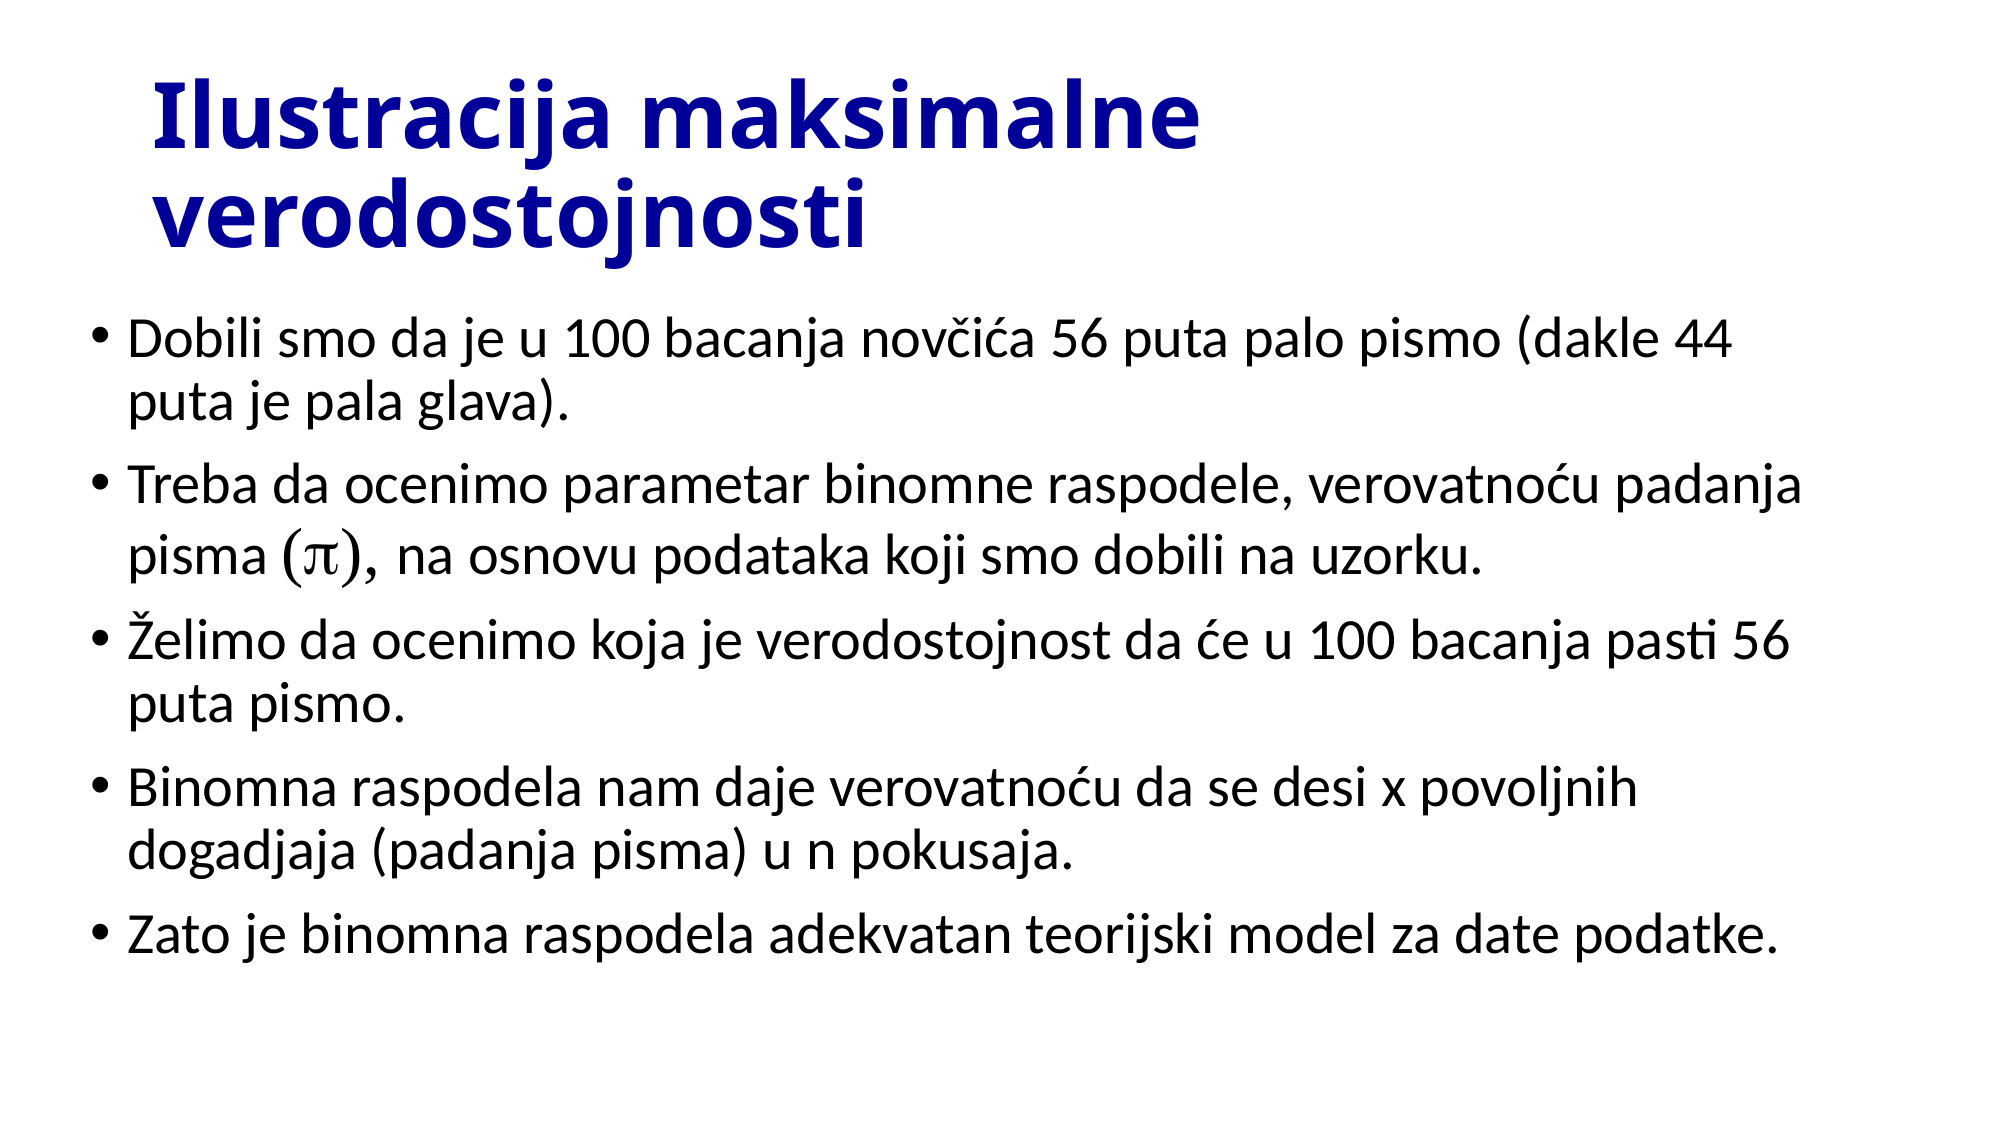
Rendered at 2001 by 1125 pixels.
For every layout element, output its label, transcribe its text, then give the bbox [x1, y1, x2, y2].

title Ilustracija maksimalne verodostojnosti [137, 59, 1863, 278]
list Dobili smo da je u 100 bacanja novčića 56 puta palo pismo (dakle 44 puta je pala glava). Treba da ocenimo parametar binomne raspodele, verovatnoću padanja pisma (), na osnovu podataka koji smo dobili na uzorku. Želimo da ocenimo koja je verodostojnost da će u 100 bacanja pasti 56 puta pismo. Binomna raspodela nam daje verovatnoću da se desi x povoljnih dogadjaja (padanja pisma) u n pokusaja. Zato je binomna raspodela adekvatan teorijski model za date podatke. [75, 299, 1863, 1093]
